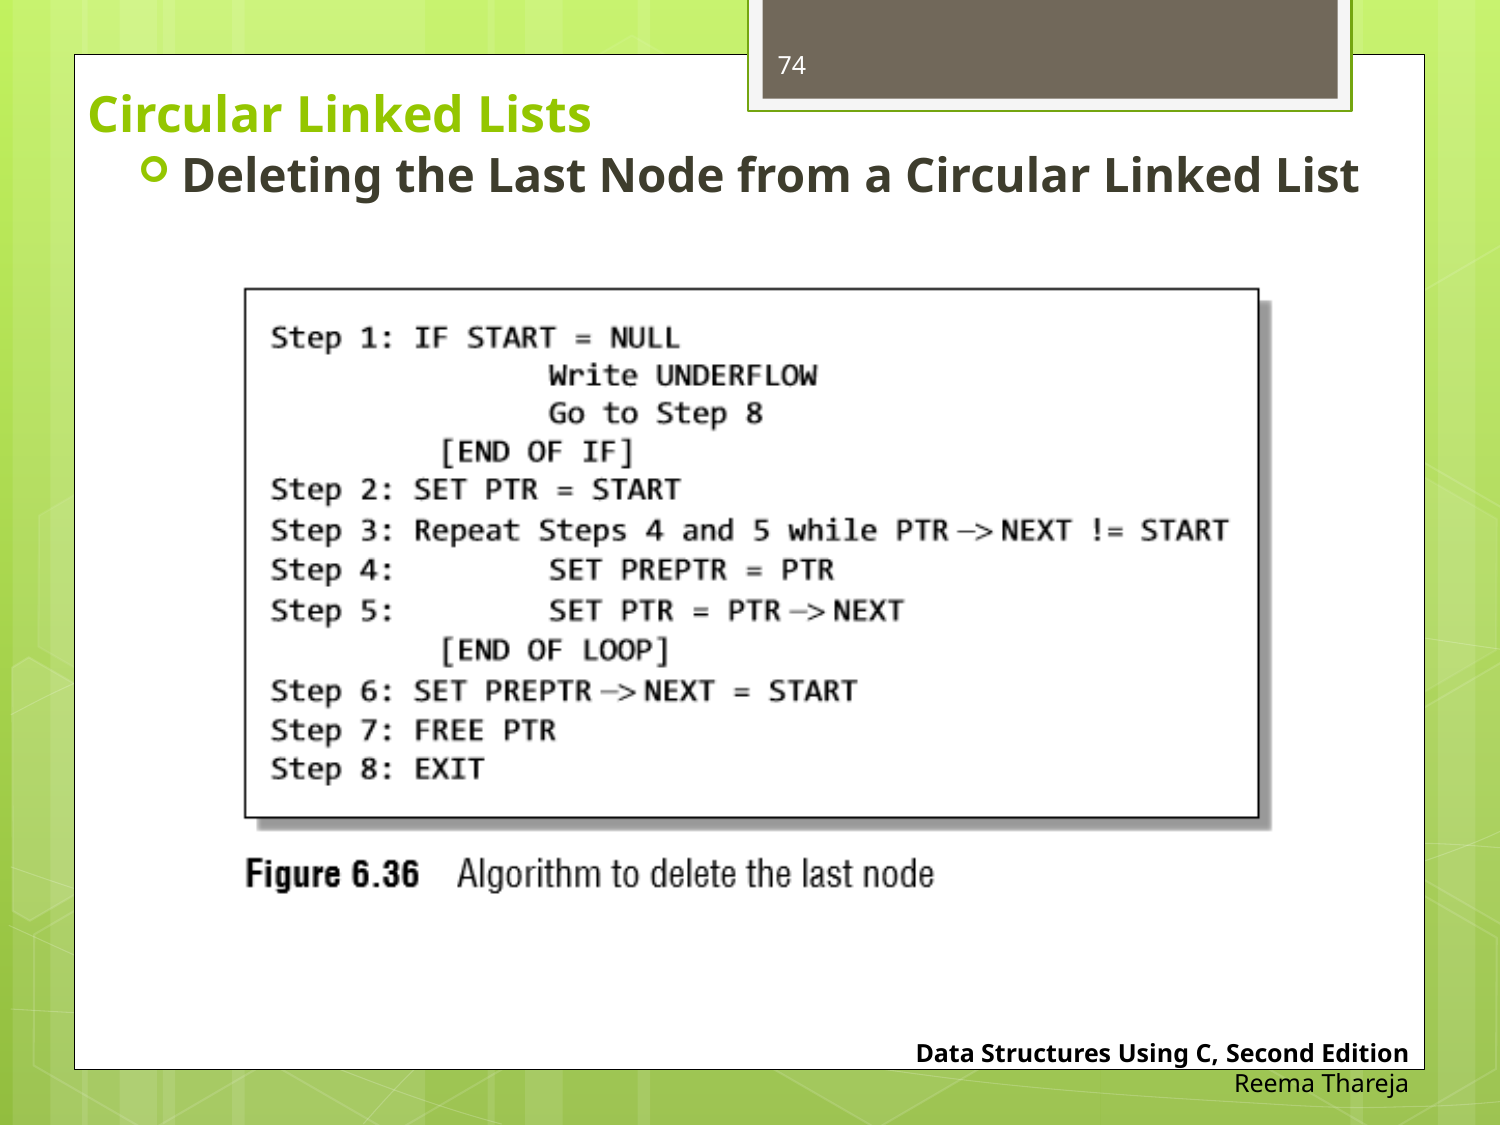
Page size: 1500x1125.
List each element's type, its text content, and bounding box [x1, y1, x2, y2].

picture [226, 274, 1287, 901]
slide_number 74 [762, 36, 982, 97]
title Circular Linked Lists [72, 37, 1225, 150]
list Deleting the Last Node from a Circular Linked List [112, 137, 1400, 213]
footer Data Structures Using C, Second Edition Reema Thareja [849, 1037, 1425, 1098]
